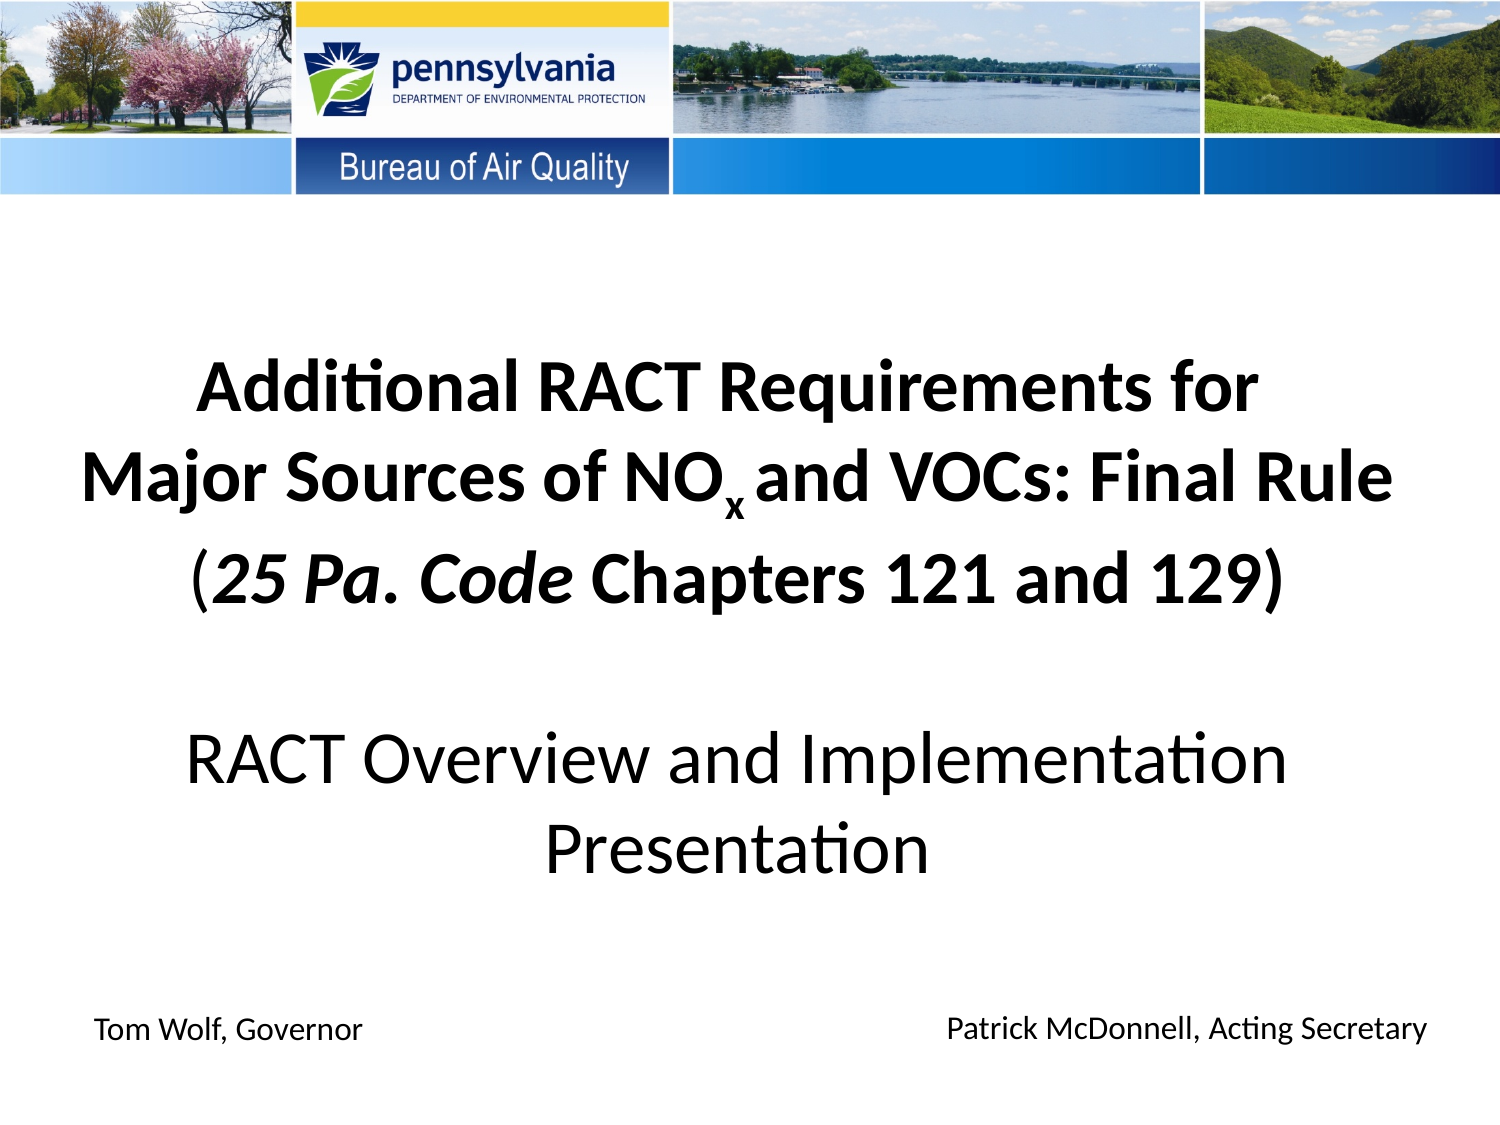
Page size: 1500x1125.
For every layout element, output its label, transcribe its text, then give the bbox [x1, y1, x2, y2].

picture [0, 0, 1500, 196]
text_box Tom Wolf, Governor [75, 999, 413, 1095]
text_box Patrick McDonnell, Acting Secretary [887, 998, 1488, 1094]
title Additional RACT Requirements for Major Sources of NOx and VOCs: Final Rule (25 Pa. Code Chapters 121 and 129) RACT Overview and Implementation Presentation [62, 275, 1413, 950]
